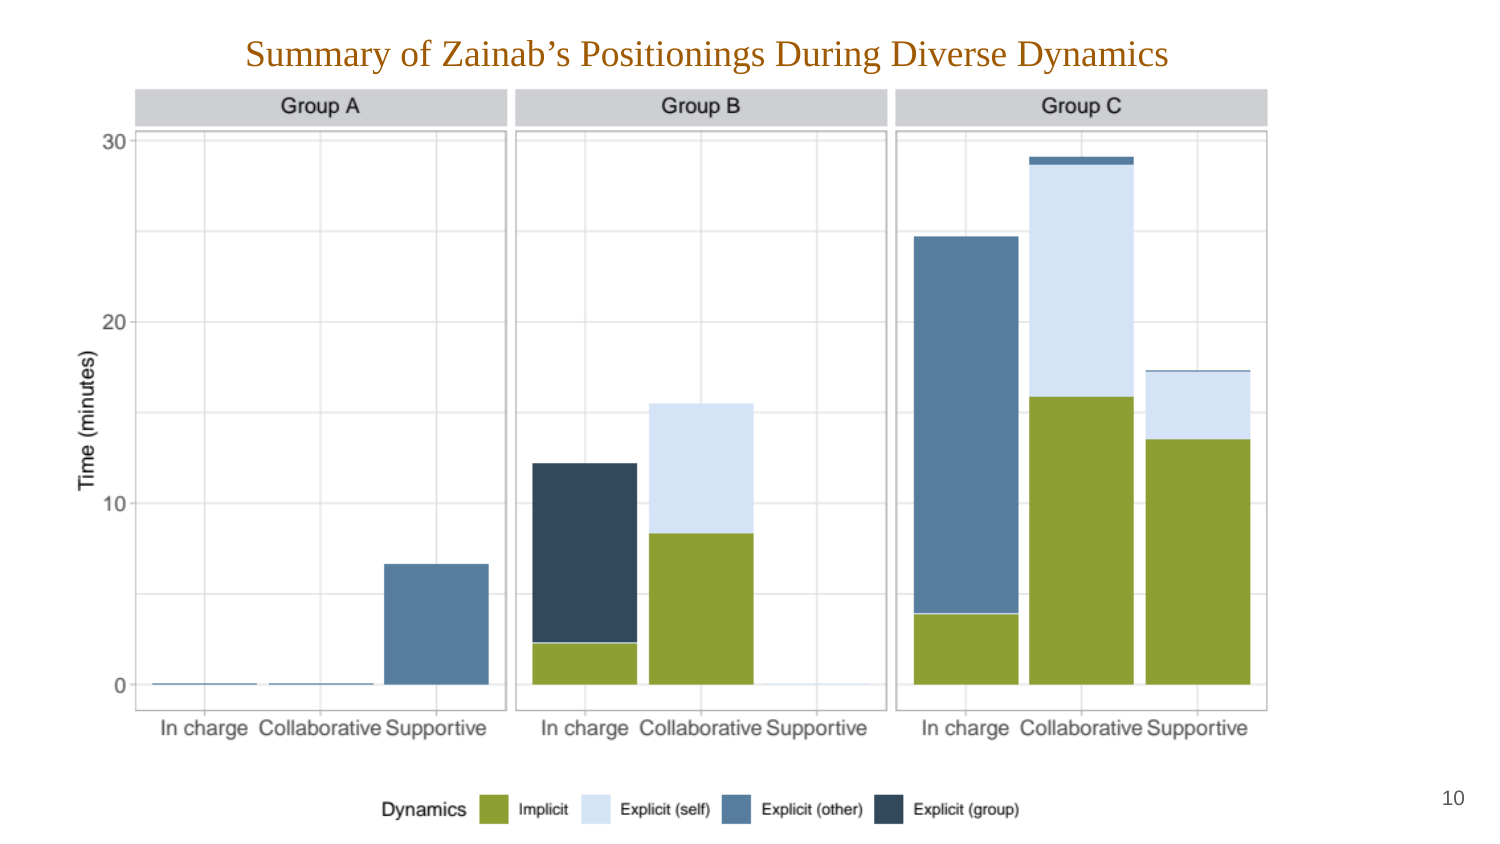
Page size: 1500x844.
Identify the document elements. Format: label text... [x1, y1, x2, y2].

picture [69, 80, 1274, 841]
slide_number 10 [1421, 764, 1480, 830]
text_box Summary of Zainab’s Positionings During Diverse Dynamics [230, 21, 1185, 78]
